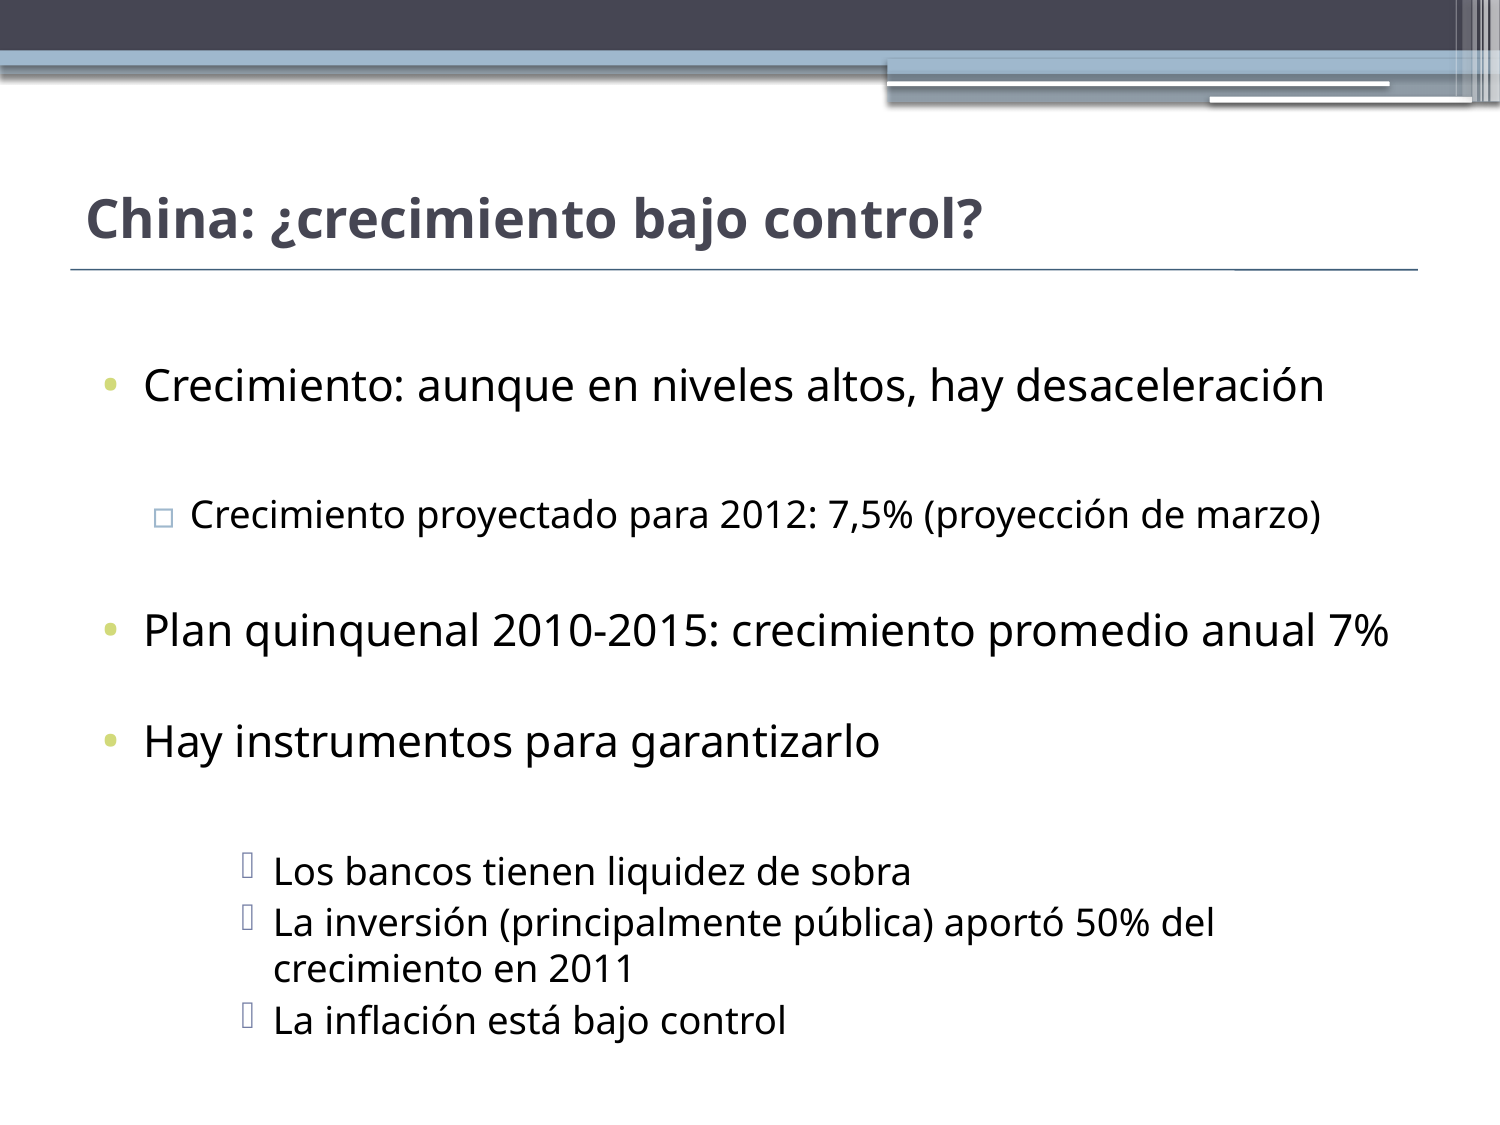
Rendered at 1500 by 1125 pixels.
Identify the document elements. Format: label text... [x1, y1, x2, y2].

list Crecimiento: aunque en niveles altos, hay desaceleración Crecimiento proyectado para 2012: 7,5% (proyección de marzo) Plan quinquenal 2010-2015: crecimiento promedio anual 7% Hay instrumentos para garantizarlo Los bancos tienen liquidez de sobra La inversión (principalmente pública) aportó 50% del crecimiento en 2011 La inflación está bajo control [70, 304, 1421, 1068]
title China: ¿crecimiento bajo control? [70, 129, 1421, 304]
